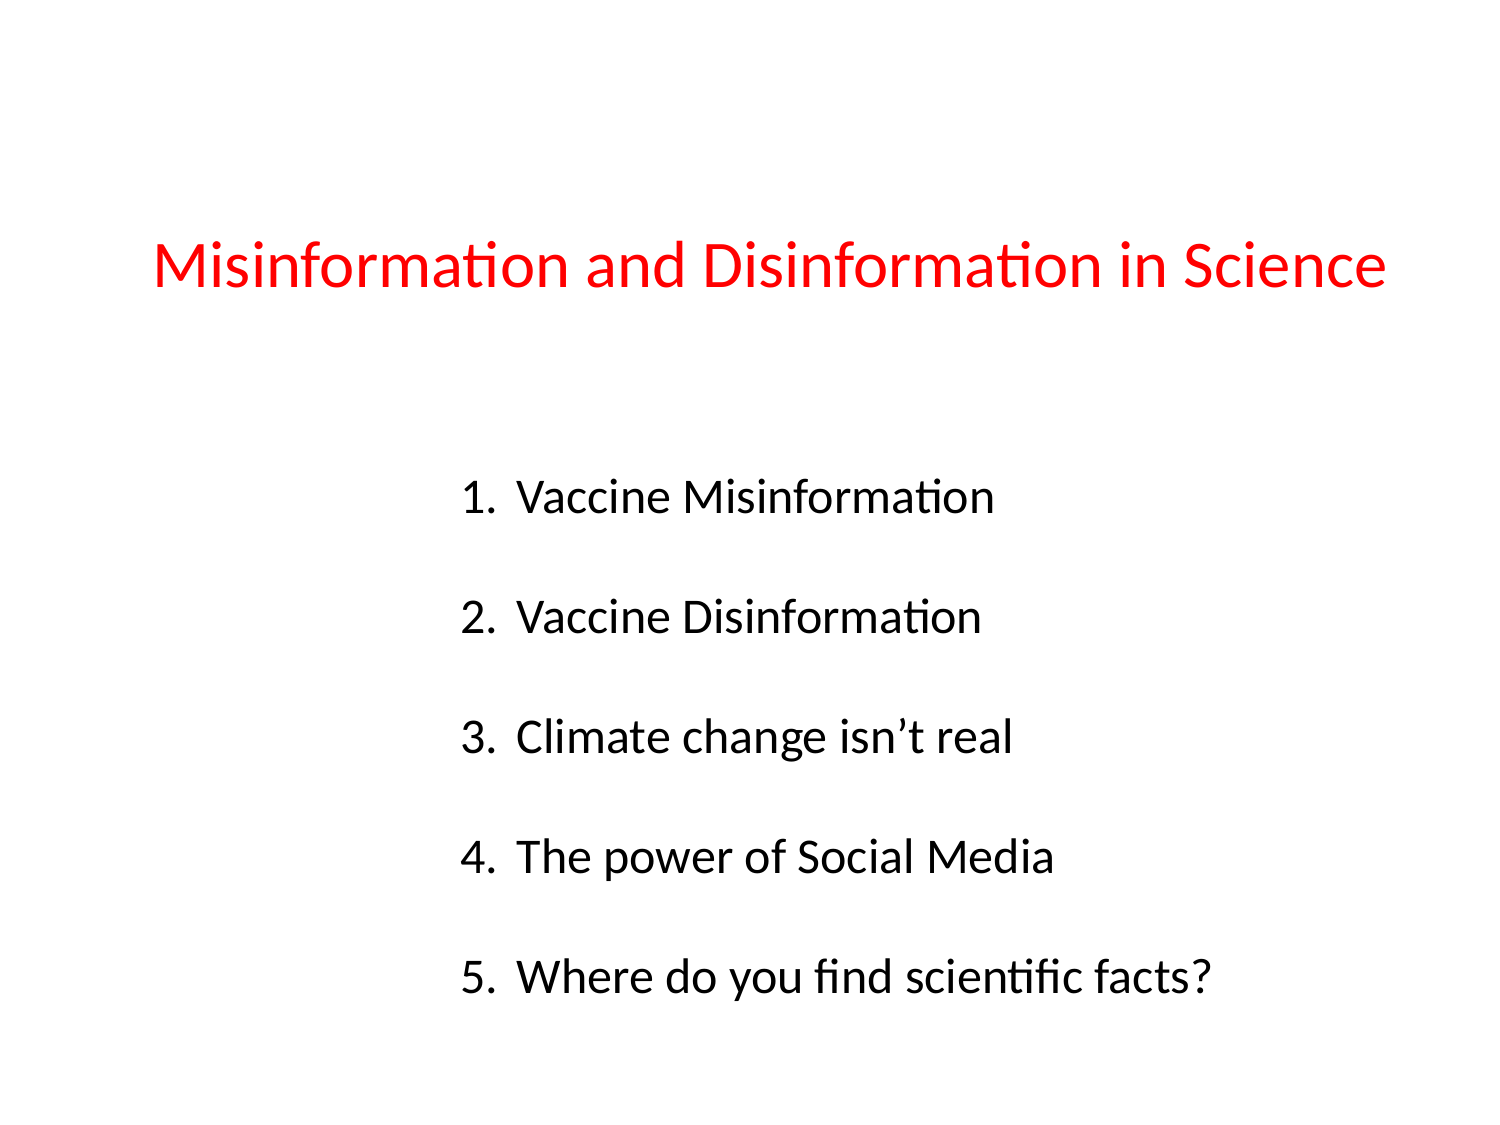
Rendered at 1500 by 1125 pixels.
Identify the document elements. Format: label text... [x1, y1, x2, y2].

text_box Misinformation and Disinformation in Science [138, 213, 1418, 308]
text_box Vaccine Misinformation Vaccine Disinformation Climate change isn’t real The power of Social Media Where do you find scientific facts? [445, 455, 1270, 1011]
